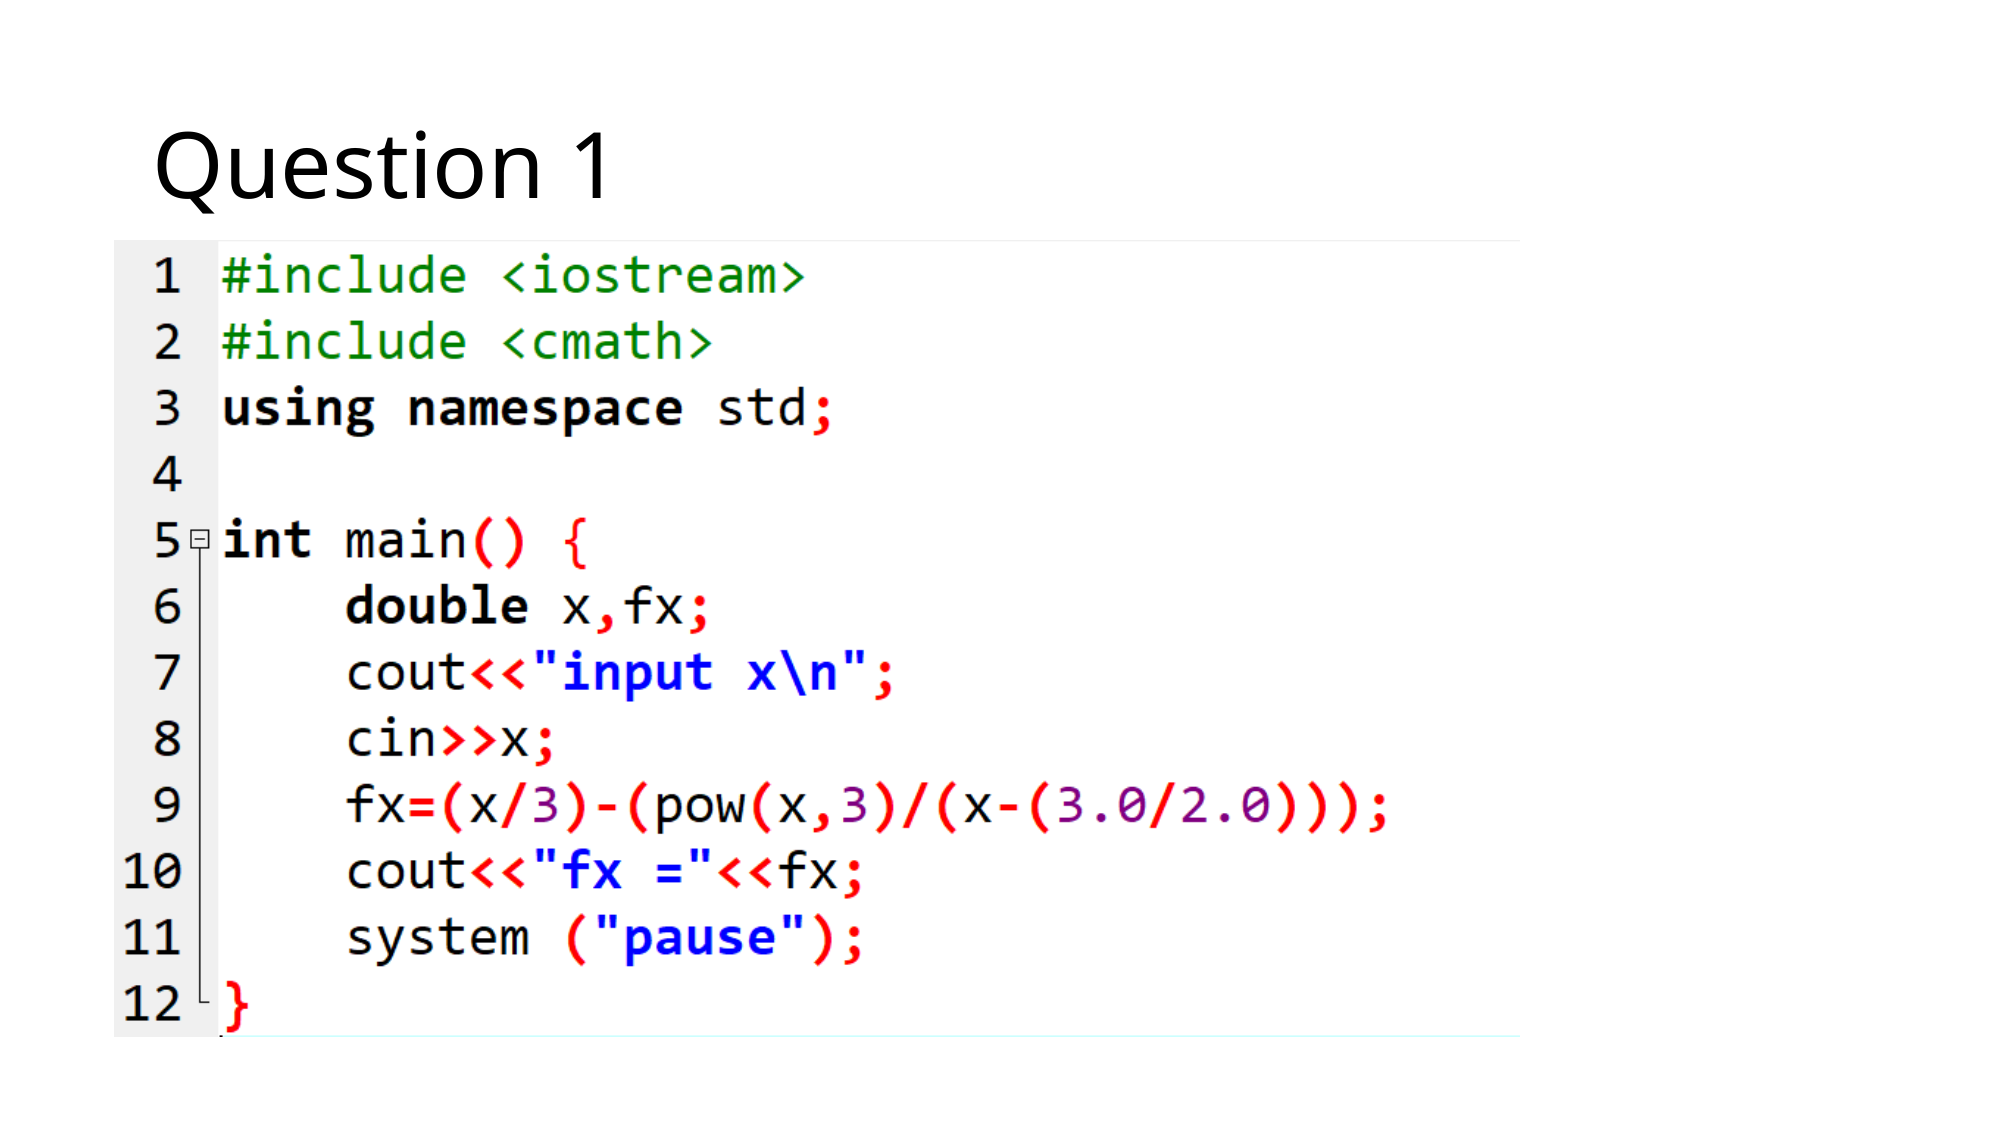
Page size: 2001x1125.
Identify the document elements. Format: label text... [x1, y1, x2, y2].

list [114, 240, 1520, 1038]
title Question 1 [137, 59, 1863, 278]
